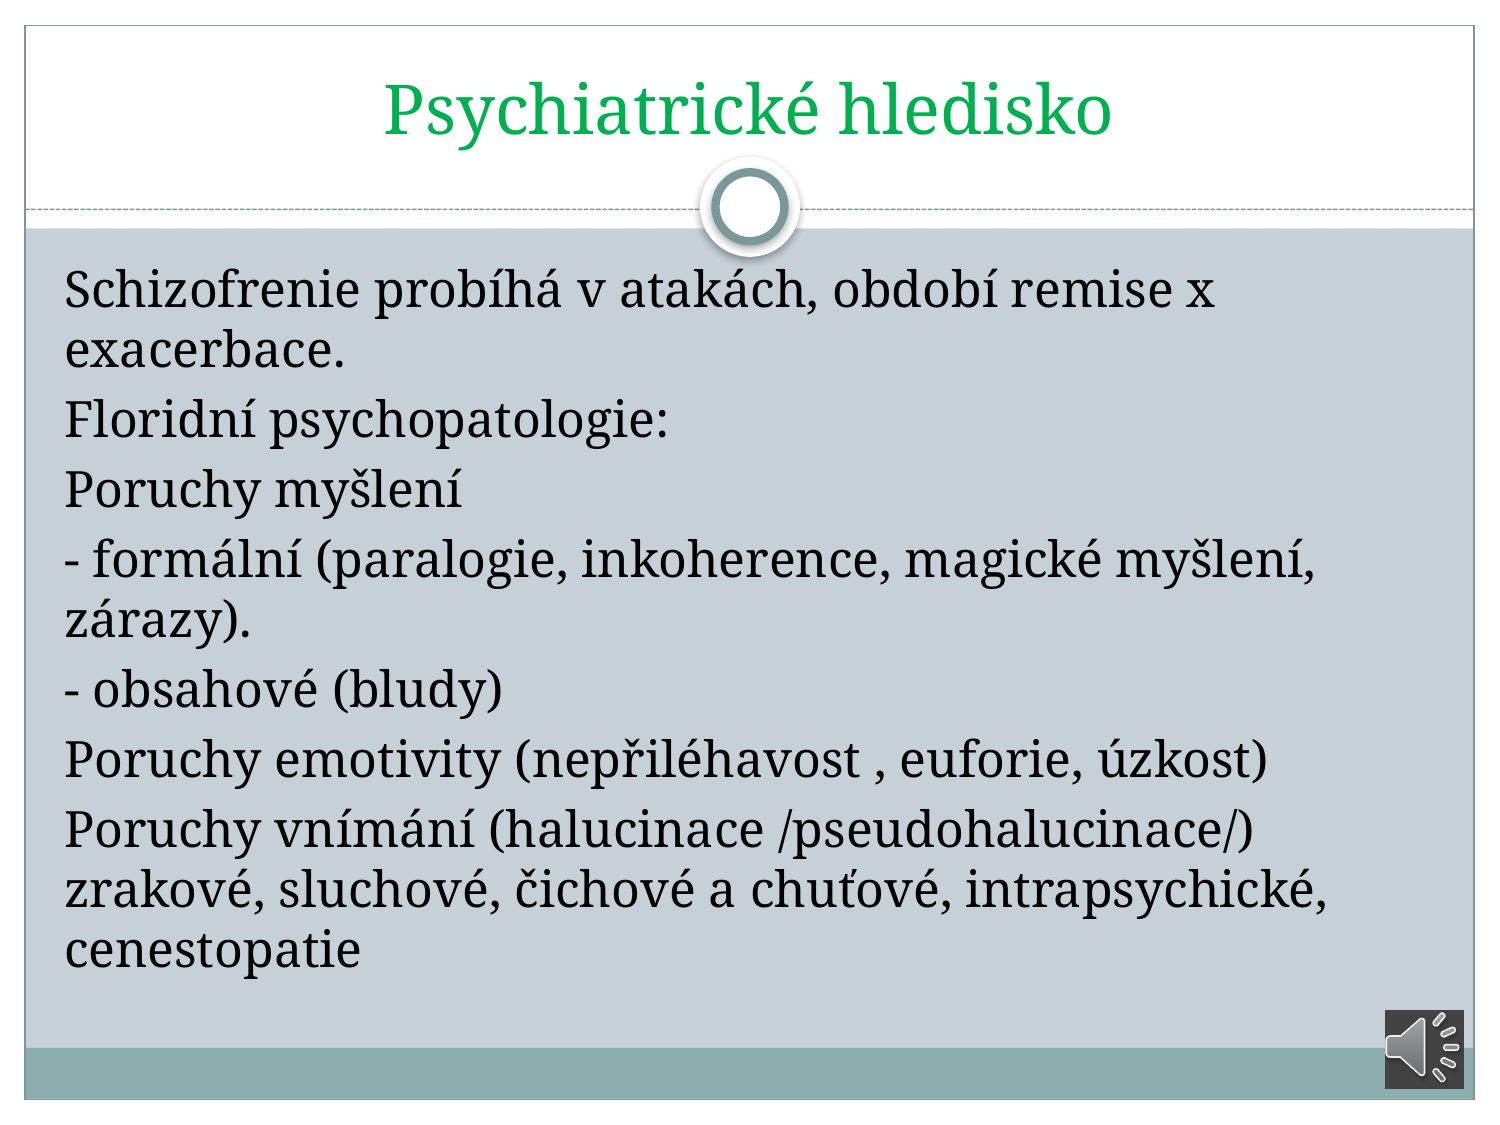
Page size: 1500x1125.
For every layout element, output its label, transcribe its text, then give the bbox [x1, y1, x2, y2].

picture [1384, 1009, 1465, 1090]
list Schizofrenie probíhá v atakách, období remise x exacerbace. Floridní psychopatologie: Poruchy myšlení - formální (paralogie, inkoherence, magické myšlení, zárazy). - obsahové (bludy) Poruchy emotivity (nepřiléhavost , euforie, úzkost) Poruchy vnímání (halucinace /pseudohalucinace/) zrakové, sluchové, čichové a chuťové, intrapsychické, cenestopatie [49, 250, 1445, 1001]
title Psychiatrické hledisko [49, 30, 1450, 156]
